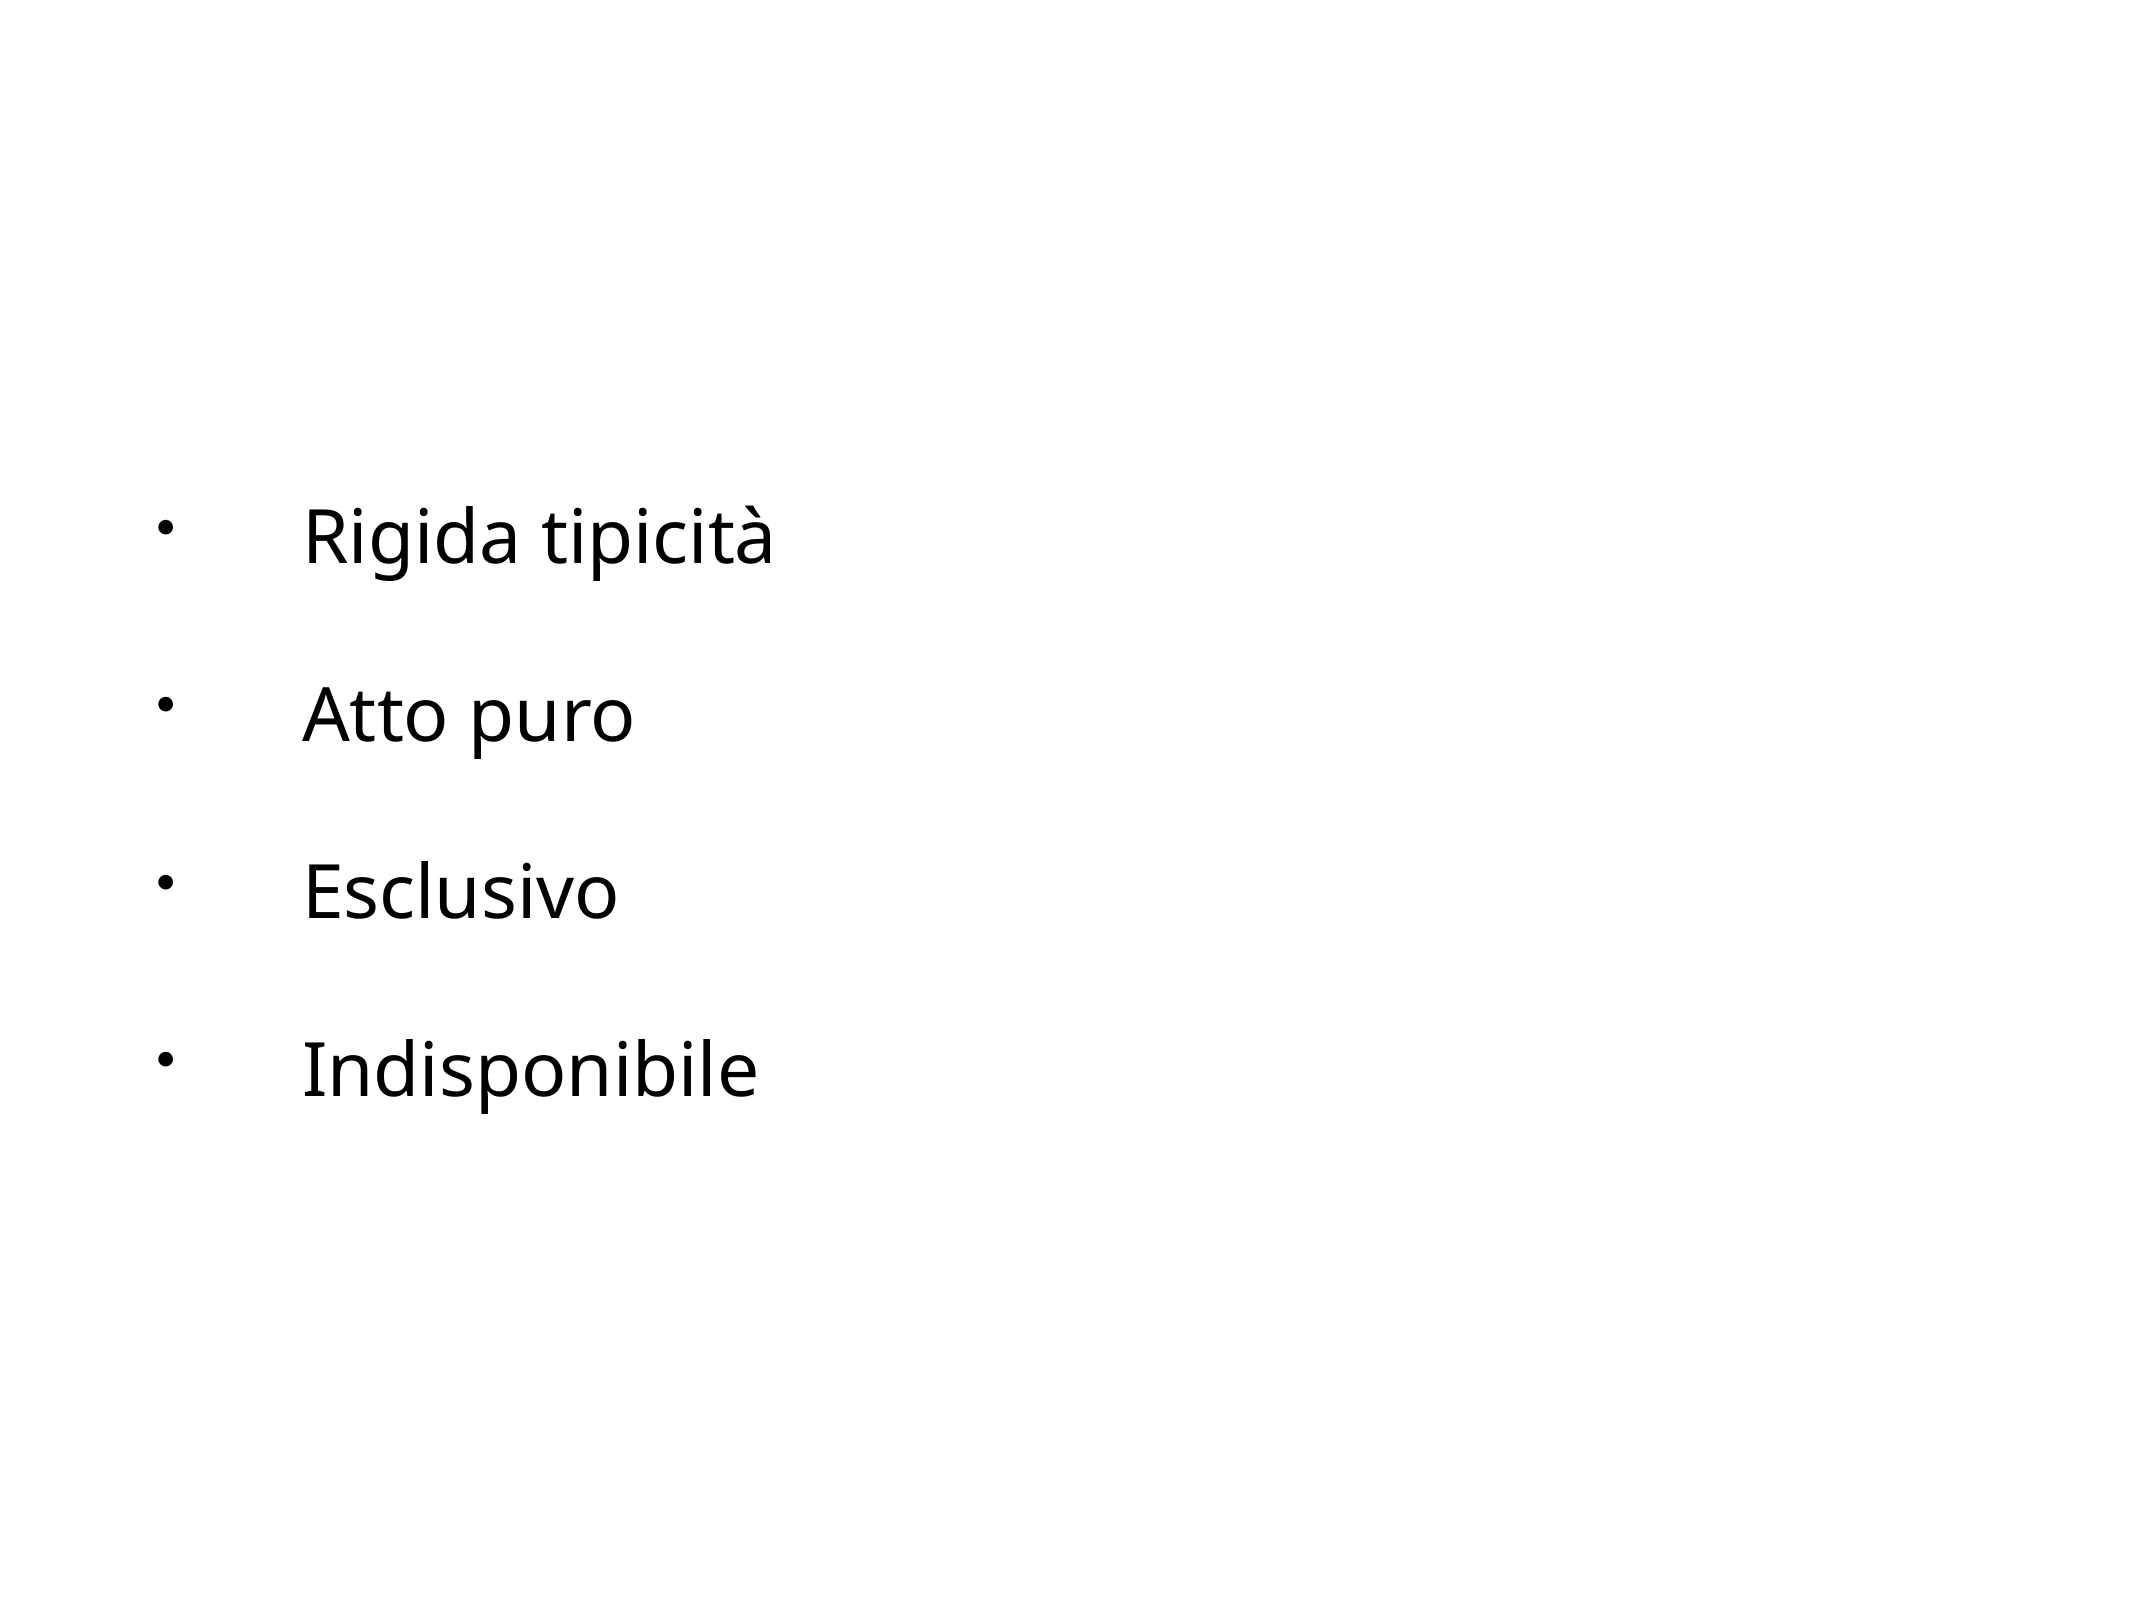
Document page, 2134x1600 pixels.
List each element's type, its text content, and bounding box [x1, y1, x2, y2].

list Rigida tipicità Atto puro Esclusivo Indisponibile [155, 207, 1978, 1393]
